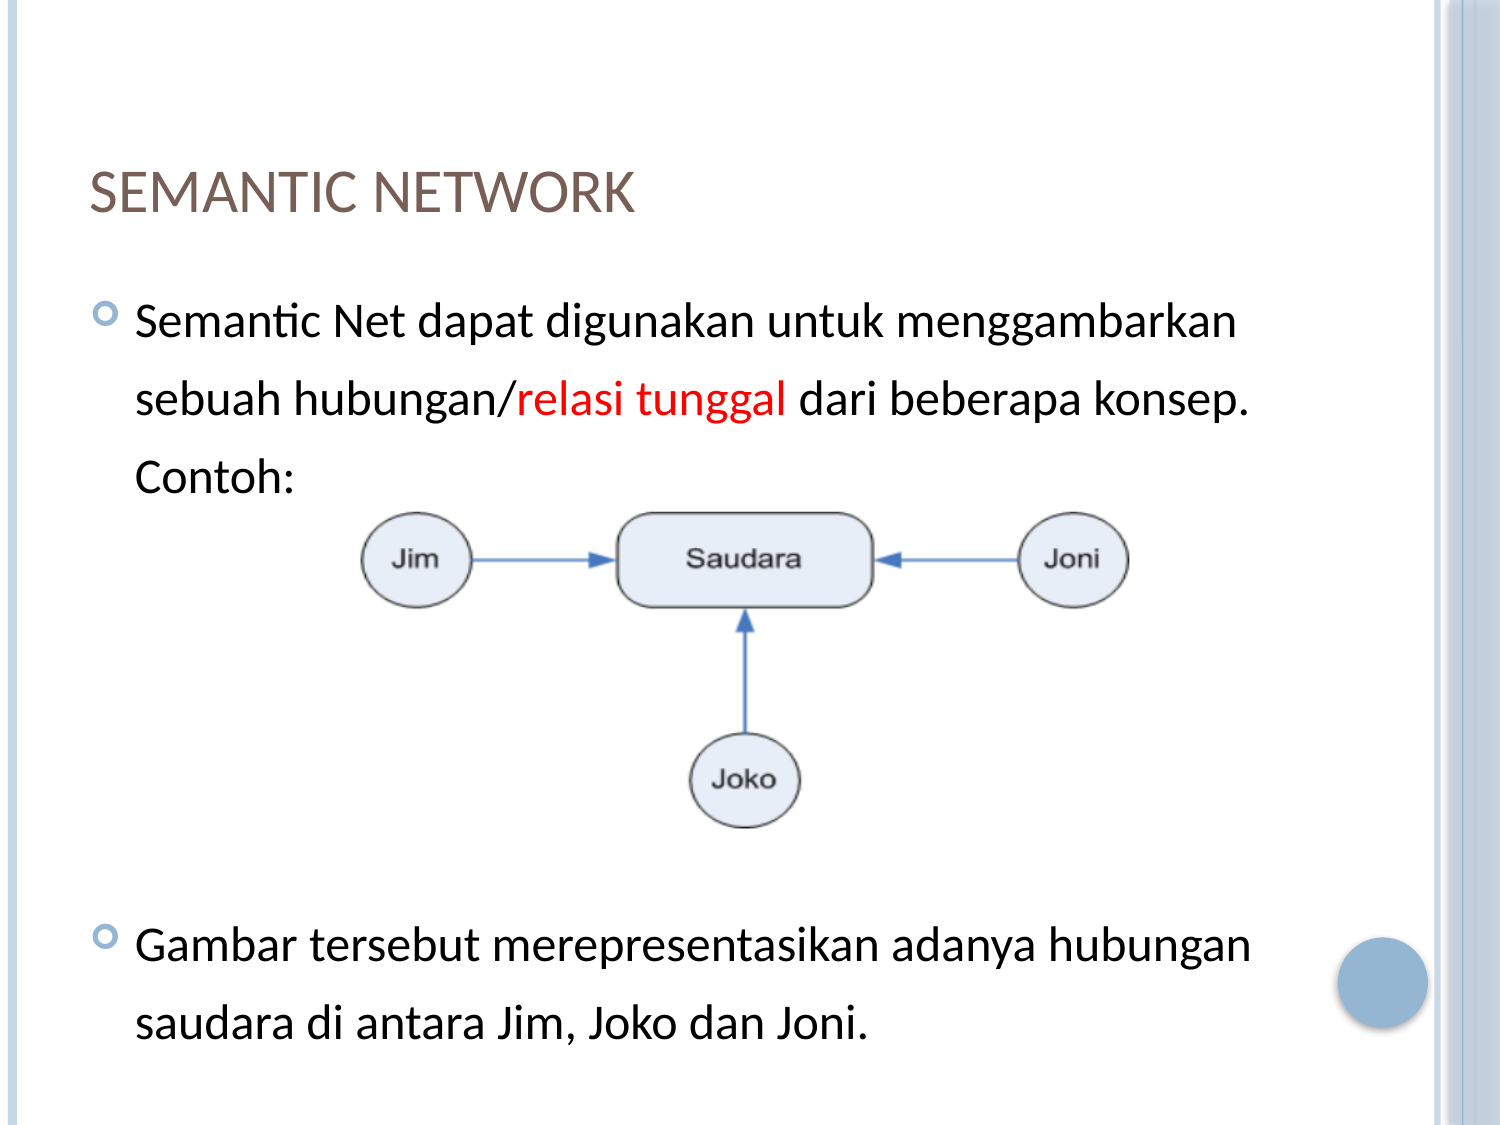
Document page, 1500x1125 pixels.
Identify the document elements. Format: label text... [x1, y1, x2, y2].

list Semantic Net dapat digunakan untuk menggambarkan sebuah hubungan/relasi tunggal dari beberapa konsep. Contoh: Gambar tersebut merepresentasikan adanya hubungan saudara di antara Jim, Joko dan Joni. [75, 262, 1300, 1062]
title Semantic Network [75, 45, 1300, 233]
picture [350, 498, 1149, 845]
